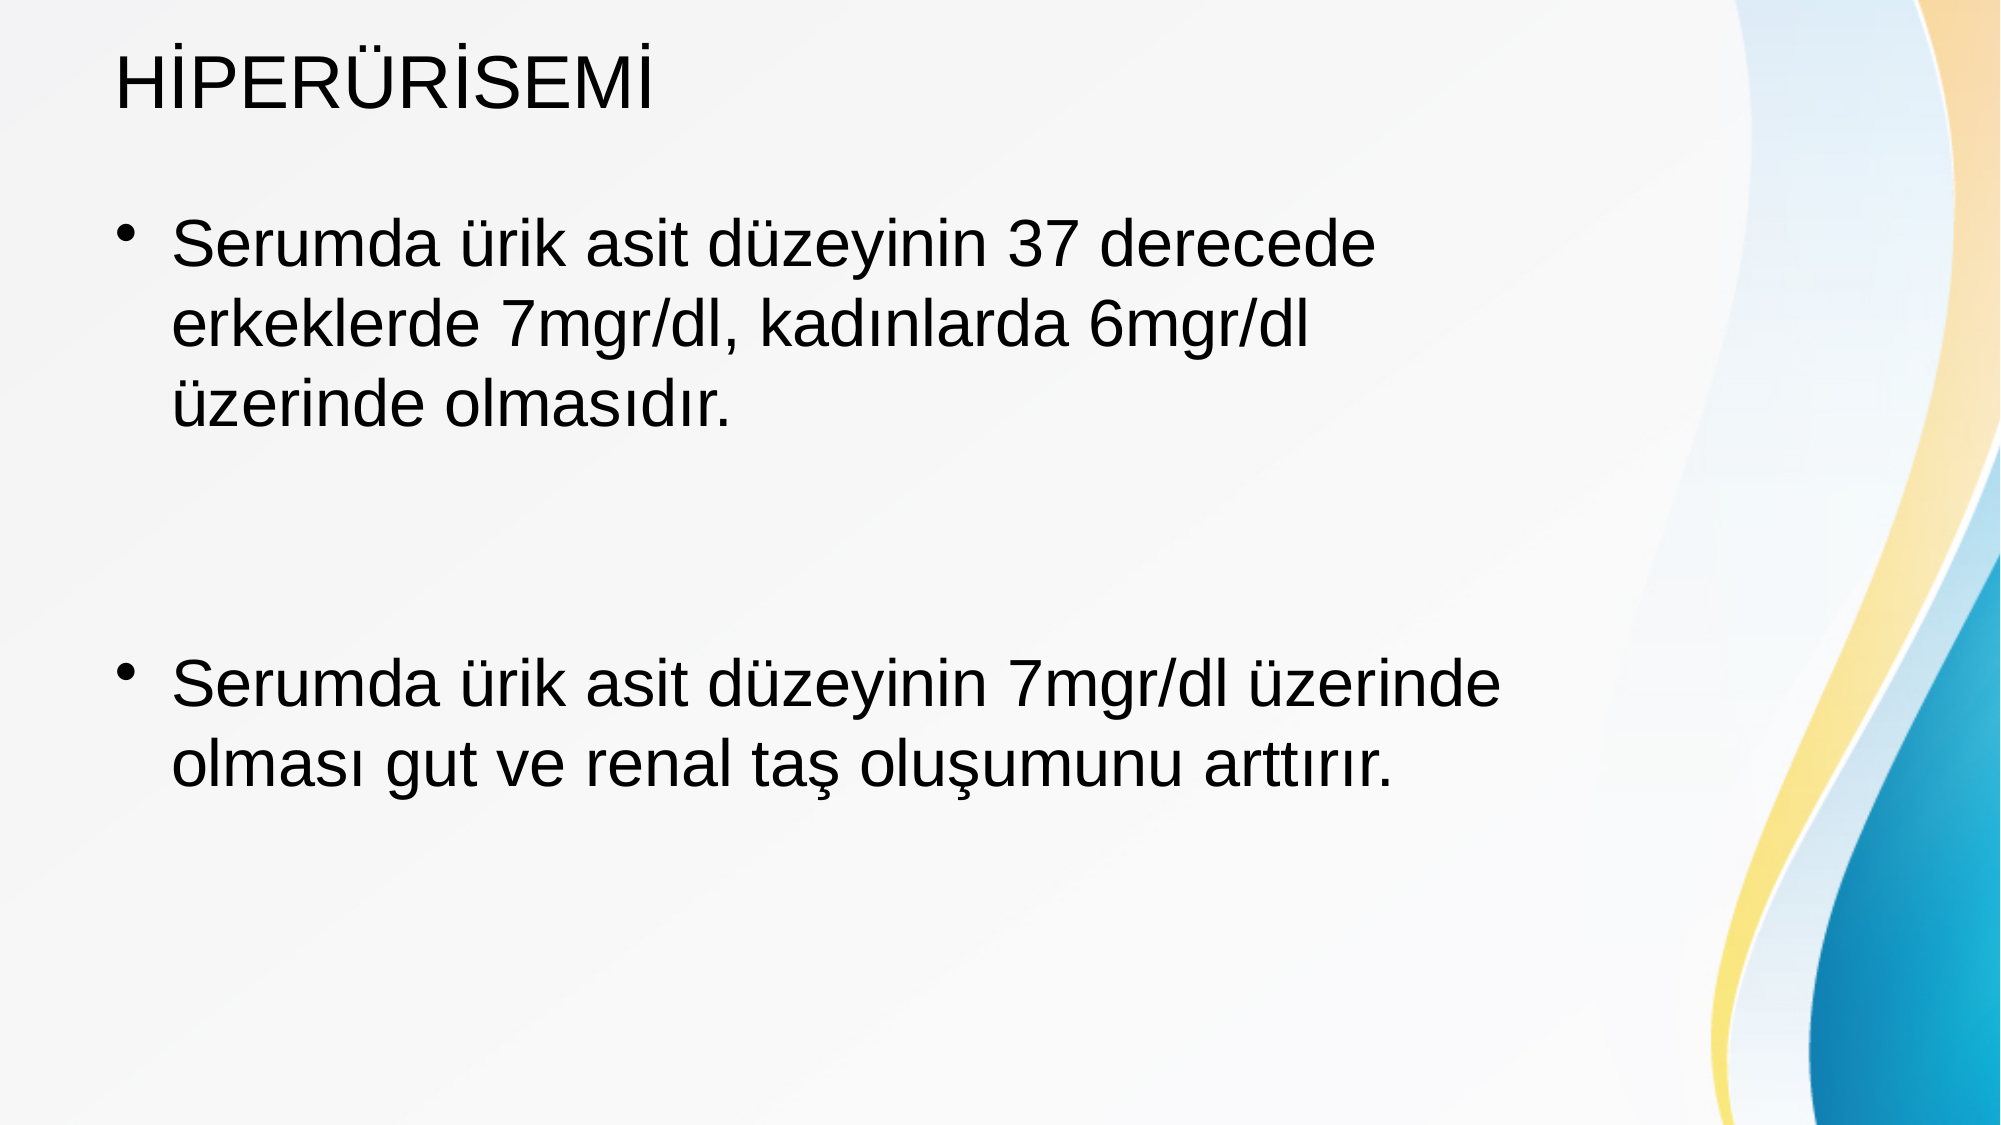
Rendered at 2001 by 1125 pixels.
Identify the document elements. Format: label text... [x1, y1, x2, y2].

list Serumda ürik asit düzeyinin 37 derecede erkeklerde 7mgr/dl, kadınlarda 6mgr/dl üzerinde olmasıdır. Serumda ürik asit düzeyinin 7mgr/dl üzerinde olması gut ve renal taş oluşumunu arttırır. [99, 192, 1537, 1006]
title HİPERÜRİSEMİ [99, 30, 1901, 127]
picture [0, 0, 2001, 1125]
